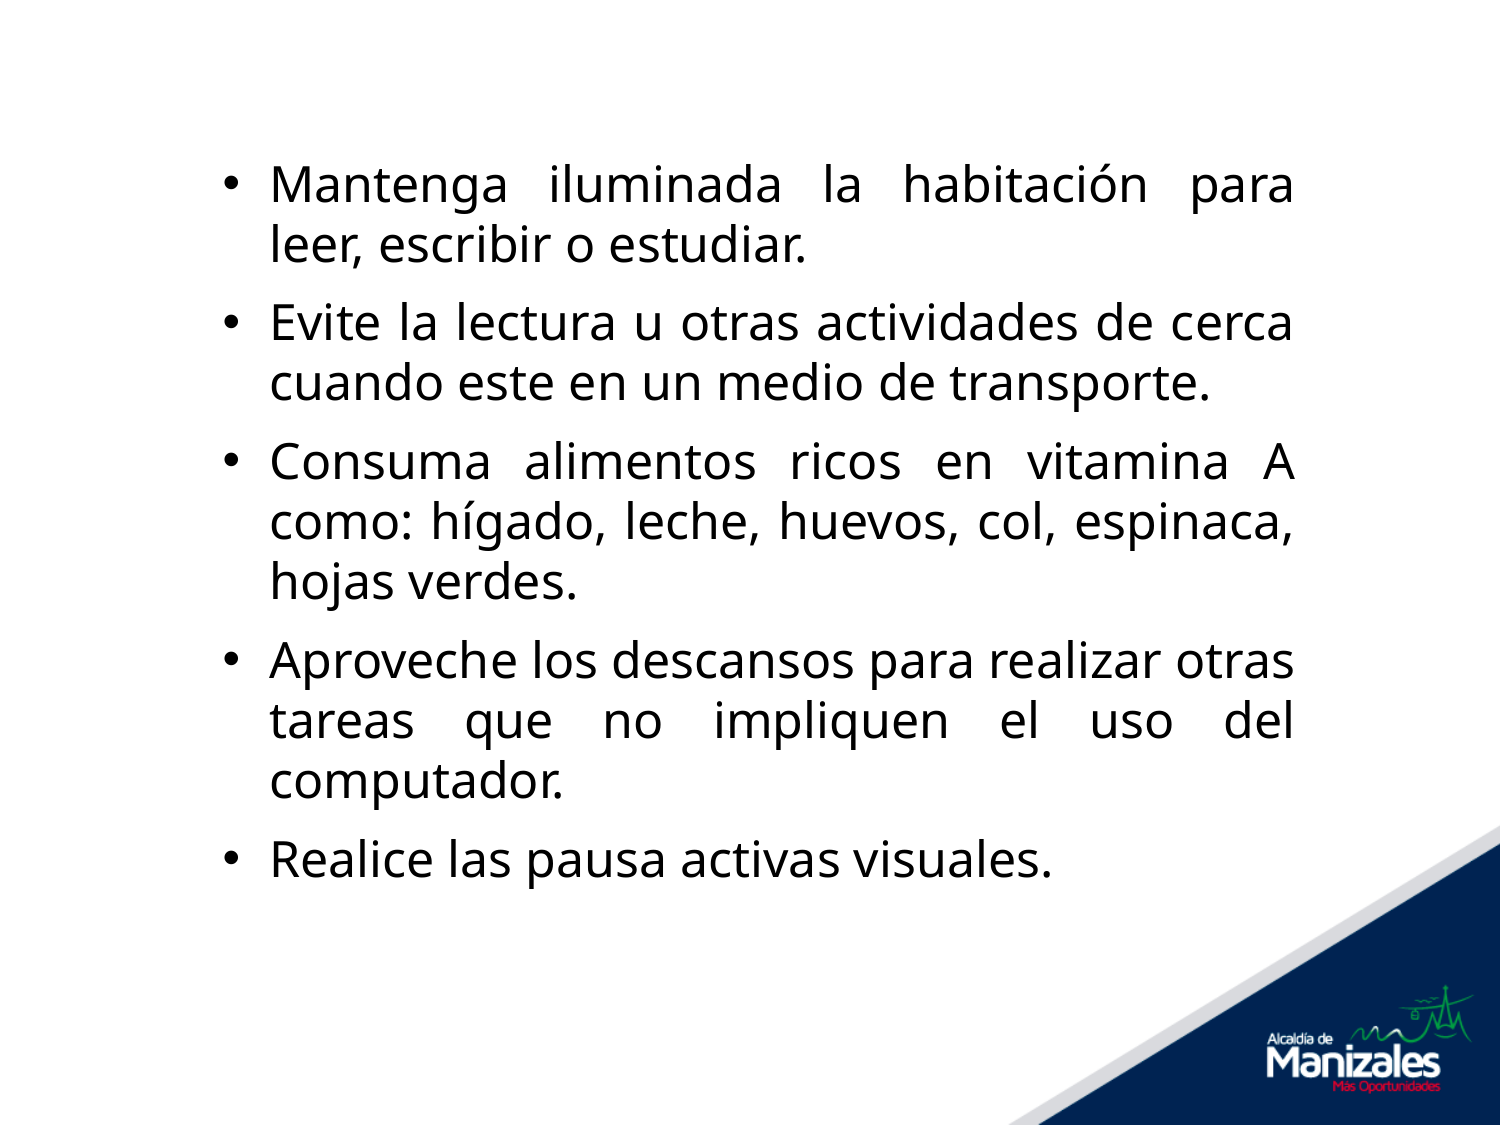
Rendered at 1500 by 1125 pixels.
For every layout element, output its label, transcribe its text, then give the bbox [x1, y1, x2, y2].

picture [0, 0, 1500, 1125]
text_box Mantenga iluminada la habitación para leer, escribir o estudiar. Evite la lectura u otras actividades de cerca cuando este en un medio de transporte. Consuma alimentos ricos en vitamina A como: hígado, leche, huevos, col, espinaca, hojas verdes. Aproveche los descansos para realizar otras tareas que no impliquen el uso del computador. Realice las pausa activas visuales. [207, 144, 1311, 895]
